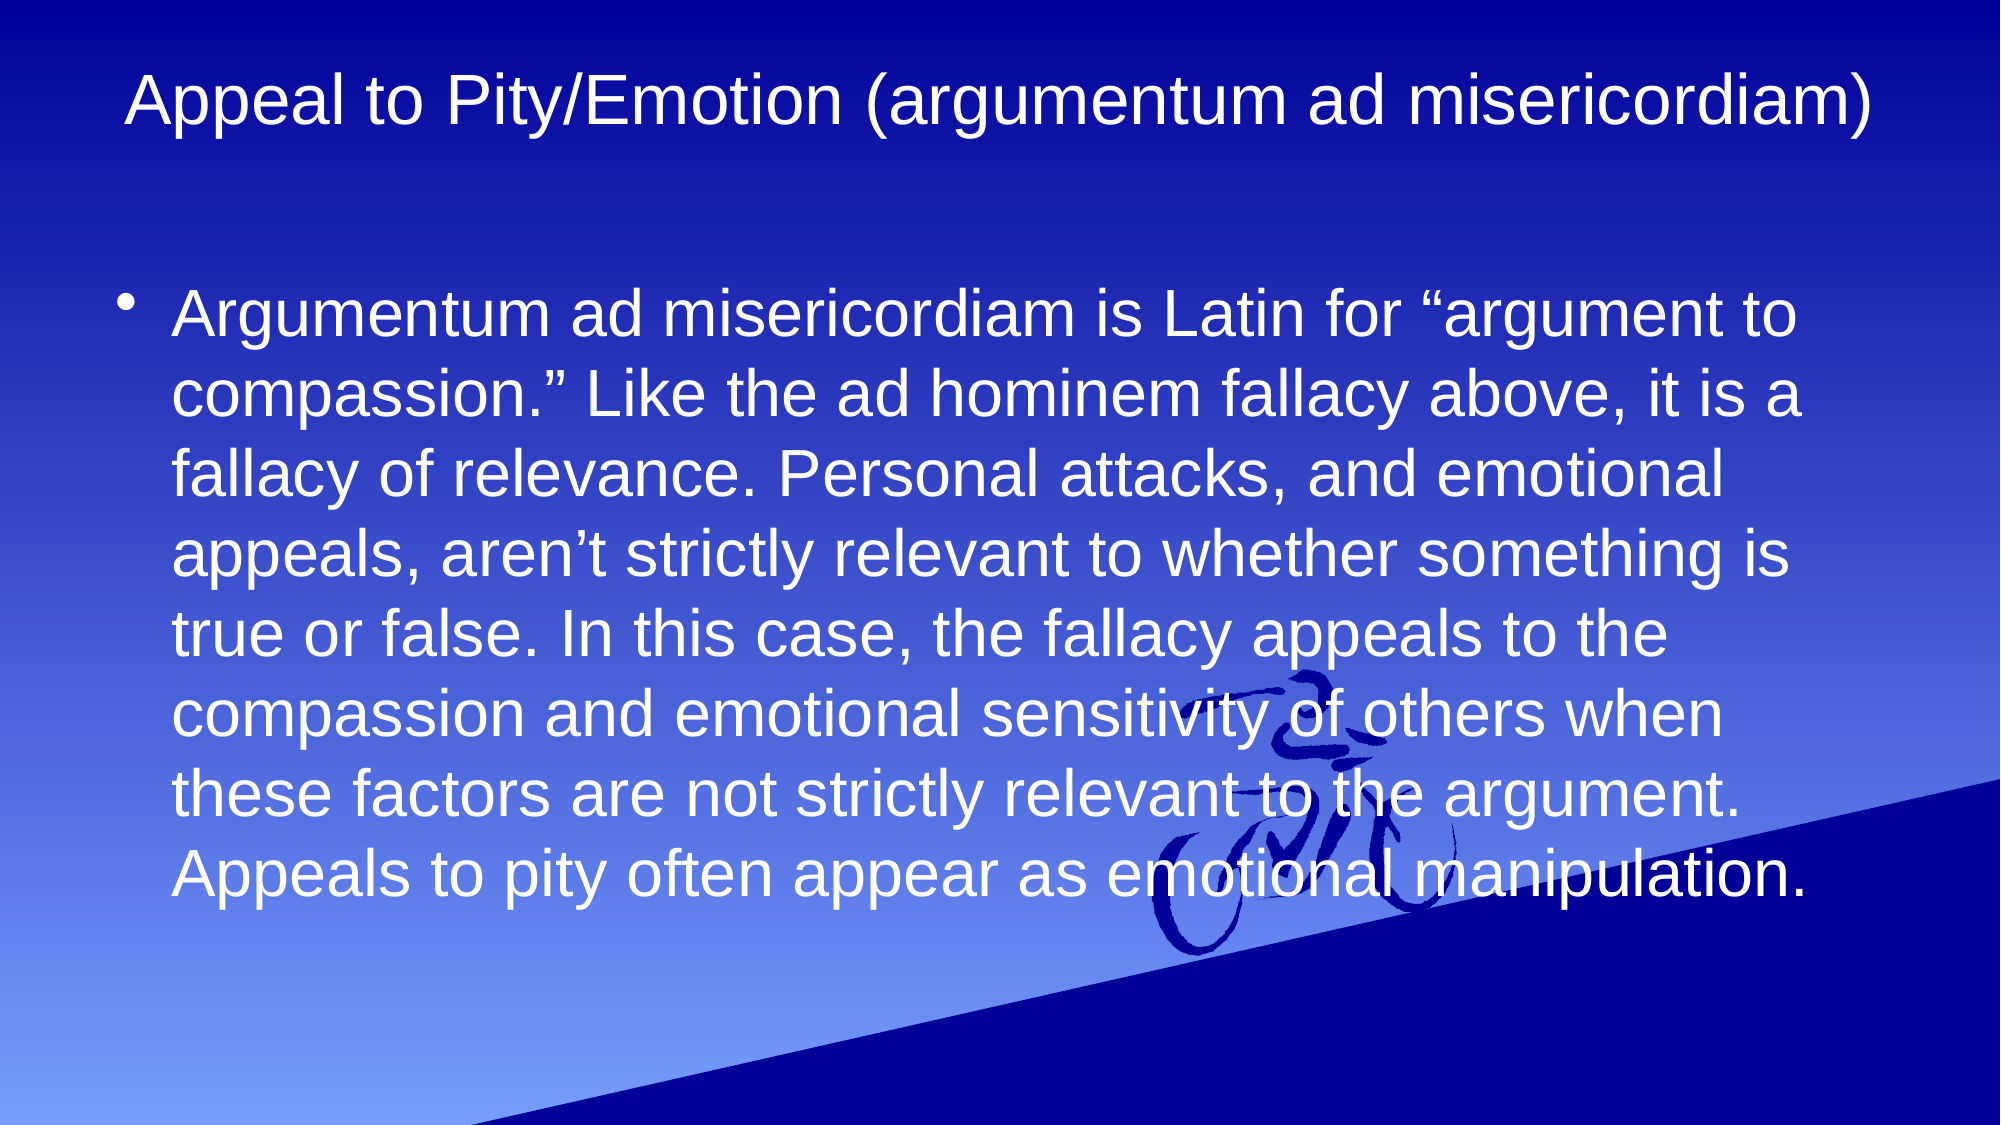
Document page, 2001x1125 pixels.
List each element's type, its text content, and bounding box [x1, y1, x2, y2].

title Appeal to Pity/Emotion (argumentum ad misericordiam) [99, 44, 1901, 233]
list Argumentum ad misericordiam is Latin for “argument to compassion.” Like the ad hominem fallacy above, it is a fallacy of relevance. Personal attacks, and emotional appeals, aren’t strictly relevant to whether something is true or false. In this case, the fallacy appeals to the compassion and emotional sensitivity of others when these factors are not strictly relevant to the argument. Appeals to pity often appear as emotional manipulation. [99, 262, 1901, 1006]
